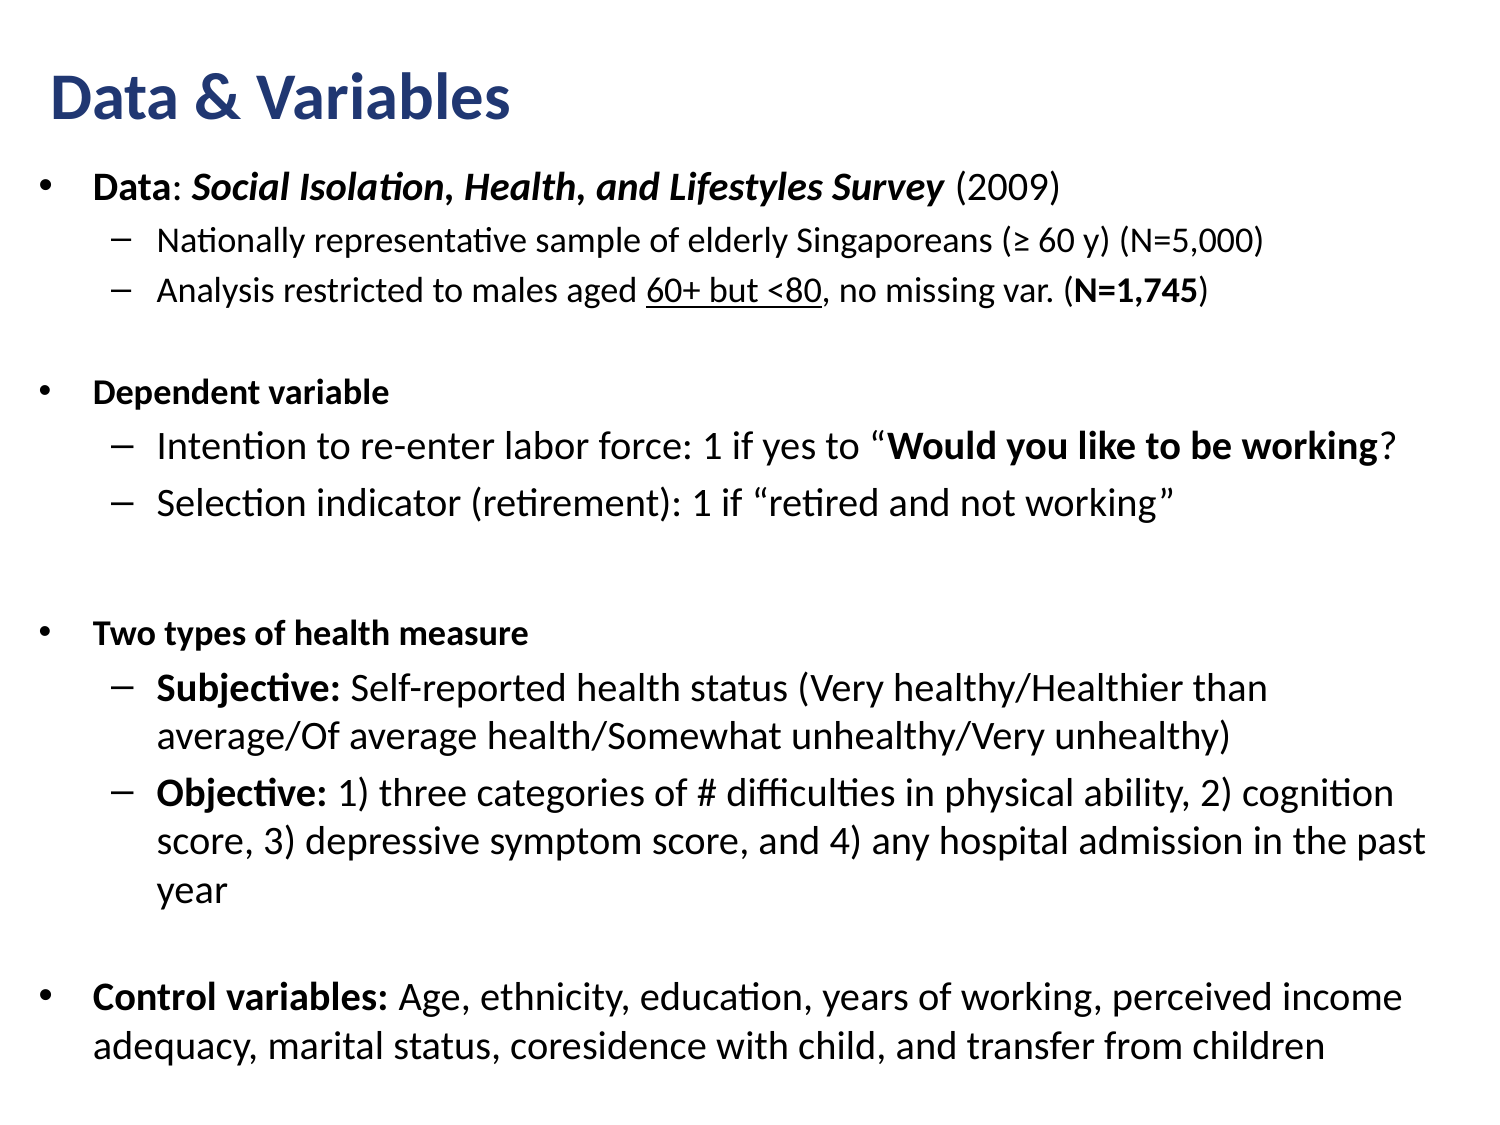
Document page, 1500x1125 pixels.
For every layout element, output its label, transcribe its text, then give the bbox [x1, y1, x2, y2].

title Data & Variables [34, 44, 1477, 141]
list Data: Social Isolation, Health, and Lifestyles Survey (2009) Nationally representative sample of elderly Singaporeans (≥ 60 y) (N=5,000) Analysis restricted to males aged 60+ but <80, no missing var. (N=1,745) Dependent variable Intention to re-enter labor force: 1 if yes to “Would you like to be working? Selection indicator (retirement): 1 if “retired and not working” Two types of health measure Subjective: Self-reported health status (Very healthy/Healthier than average/Of average health/Somewhat unhealthy/Very unhealthy) Objective: 1) three categories of # difficulties in physical ability, 2) cognition score, 3) depressive symptom score, and 4) any hospital admission in the past year Control variables: Age, ethnicity, education, years of working, perceived income adequacy, marital status, coresidence with child, and transfer from children [23, 152, 1466, 1079]
